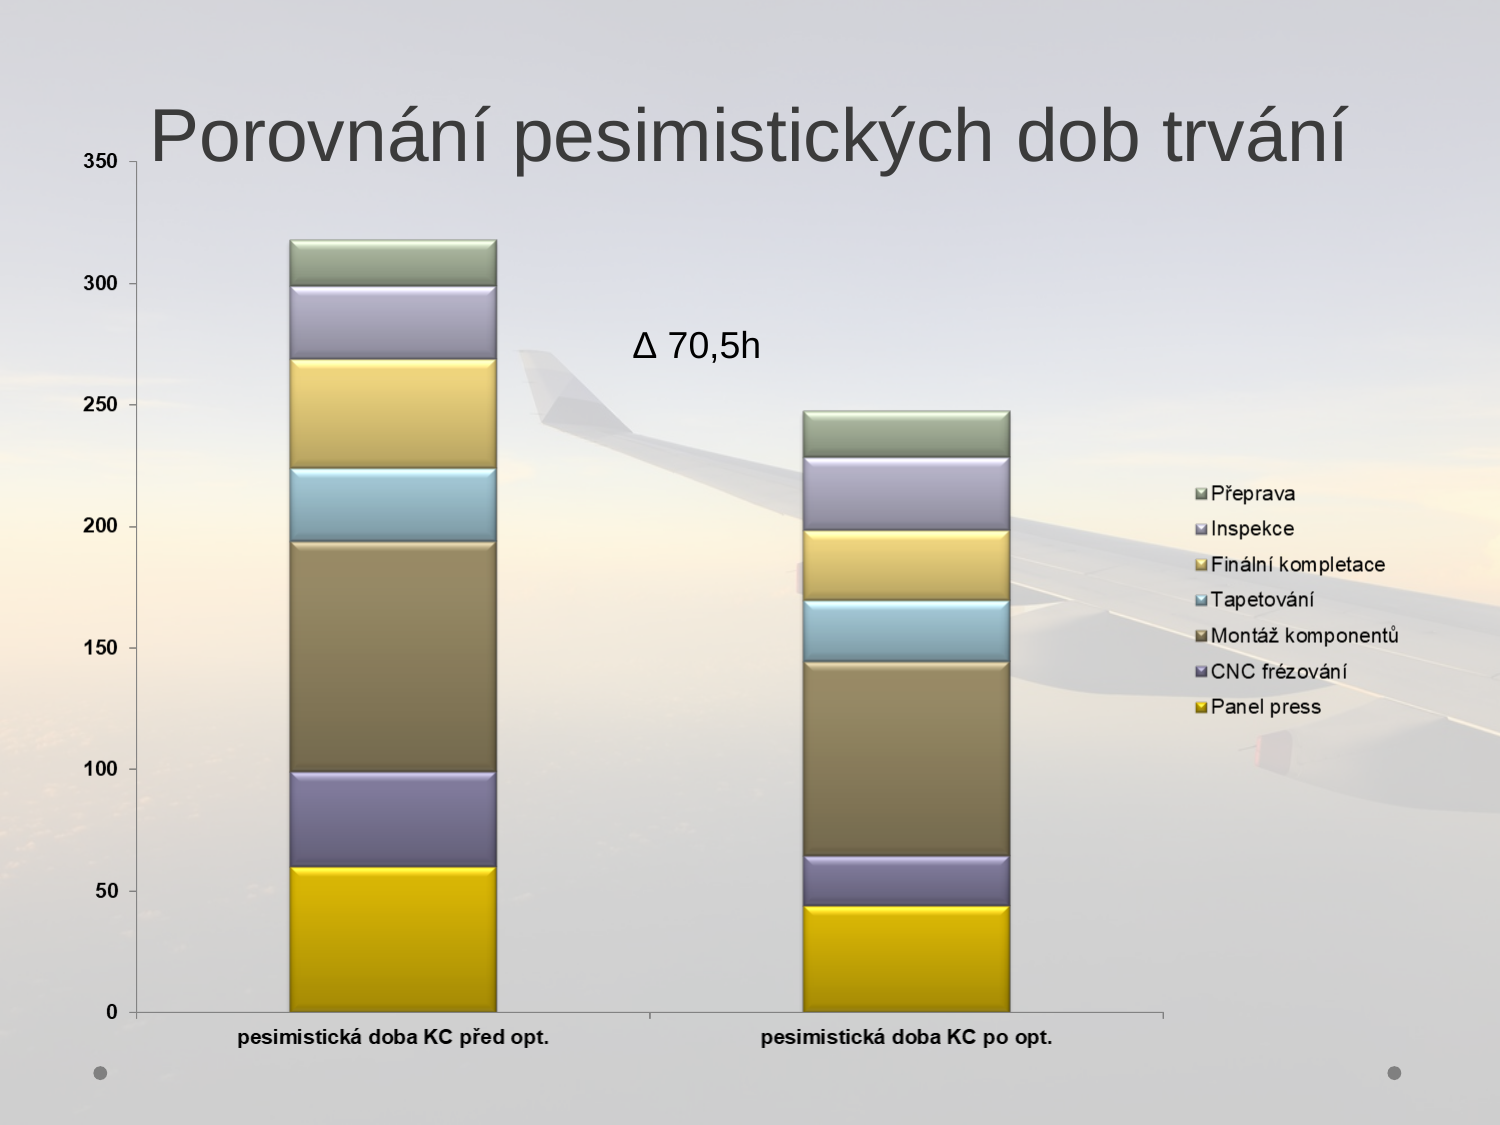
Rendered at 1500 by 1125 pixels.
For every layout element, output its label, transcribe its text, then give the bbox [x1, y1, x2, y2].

title Porovnání pesimistických dob trvání [75, 0, 1425, 141]
picture [70, 139, 1422, 1062]
